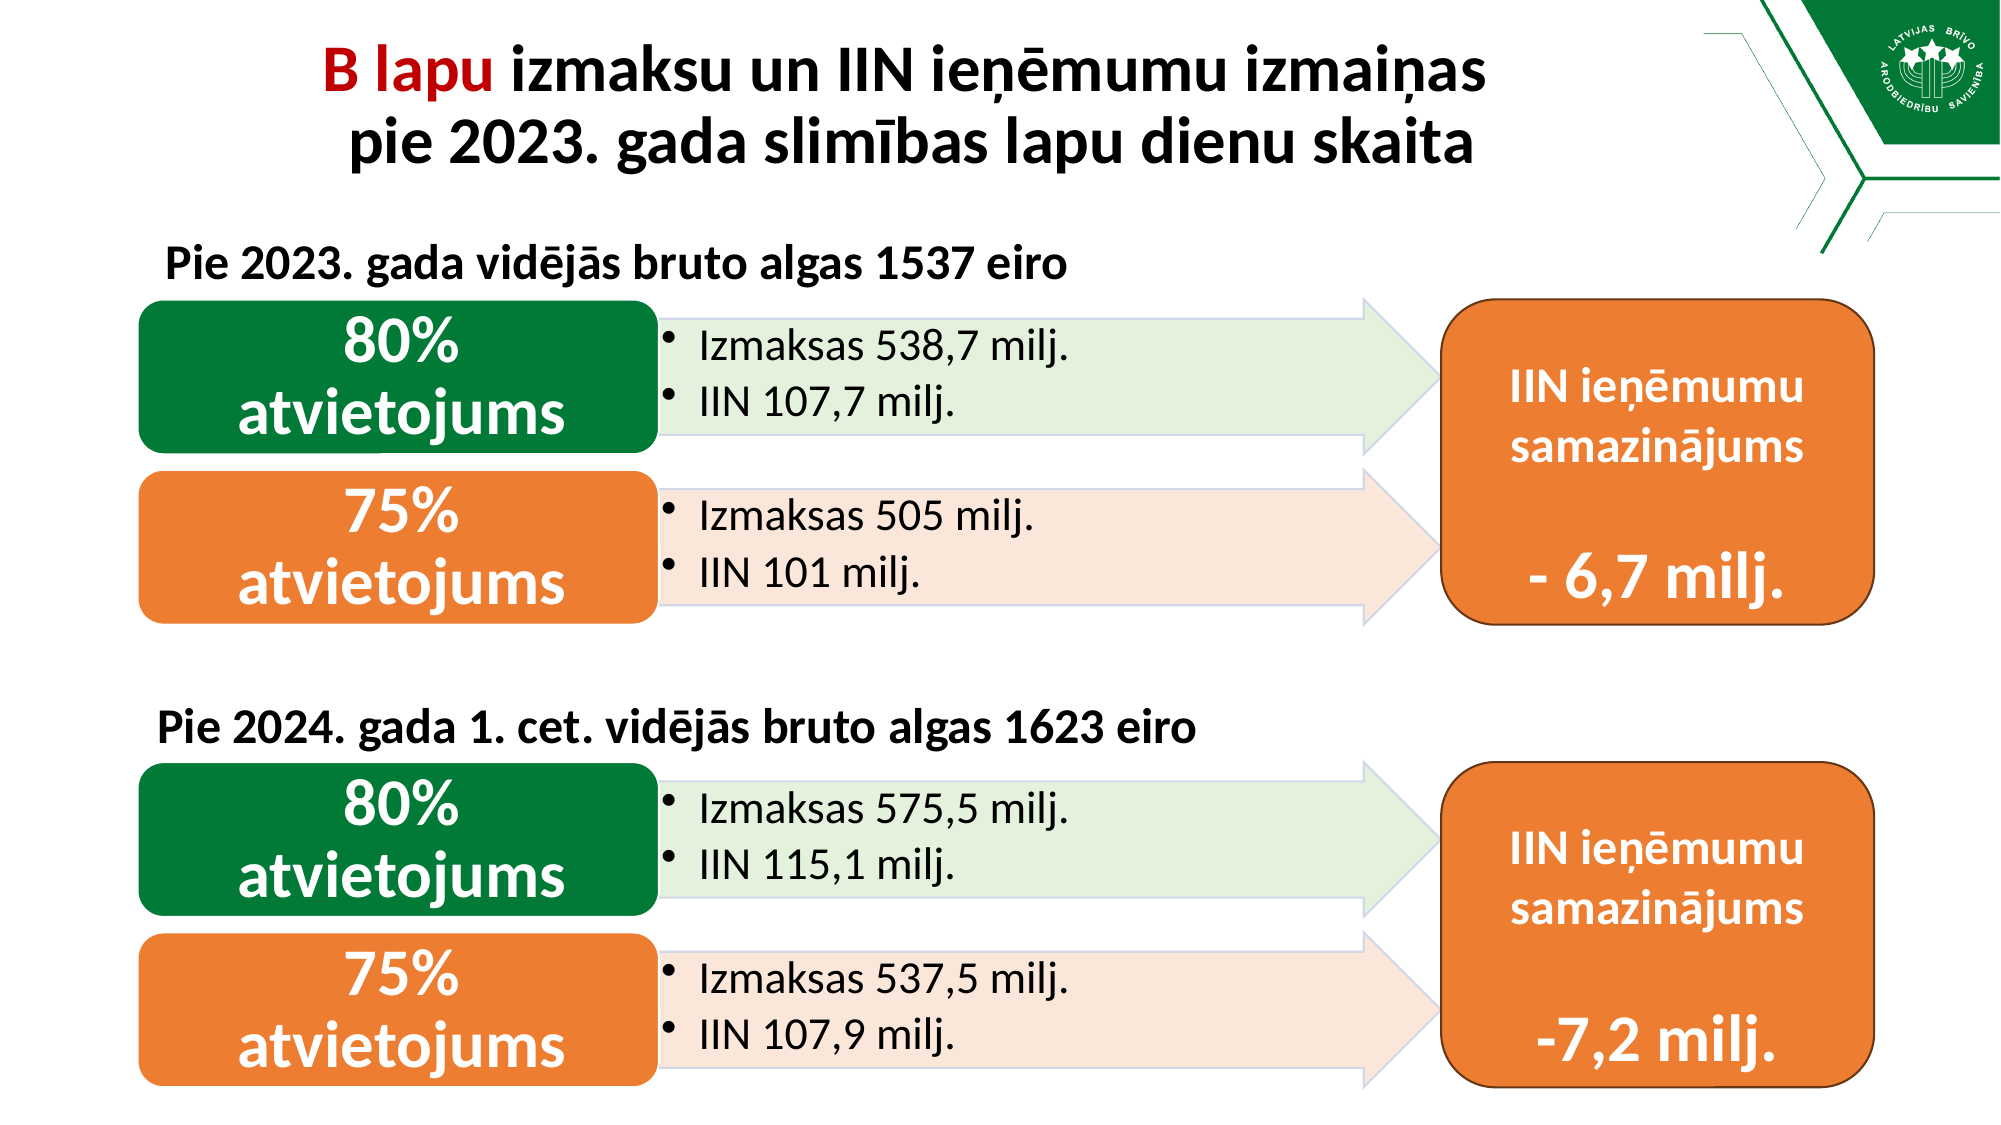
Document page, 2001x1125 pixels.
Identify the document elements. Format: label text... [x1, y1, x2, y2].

text_box IIN ieņēmumu samazinājums - 6,7 milj. [1461, 344, 1854, 620]
text_box IIN ieņēmumu samazinājums -7,2 milj. [1461, 807, 1854, 1083]
picture [1639, 0, 2000, 361]
text_box [1854, 361, 1876, 614]
text_box [1470, 620, 1845, 626]
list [137, 299, 1442, 625]
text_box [137, 762, 1442, 1088]
text_box [1471, 1083, 1844, 1089]
title B lapu izmaksu un IIN ieņēmumu izmaiņas pie 2023. gada slimības lapu dienu skaita [50, 13, 1639, 199]
text_box [1442, 298, 1639, 614]
text_box [1442, 761, 1876, 1077]
text_box Pie 2023. gada vidējās bruto algas 1537 eiro [150, 222, 1085, 297]
text_box Pie 2024. gada 1. cet. vidējās bruto algas 1623 eiro [142, 686, 1214, 762]
